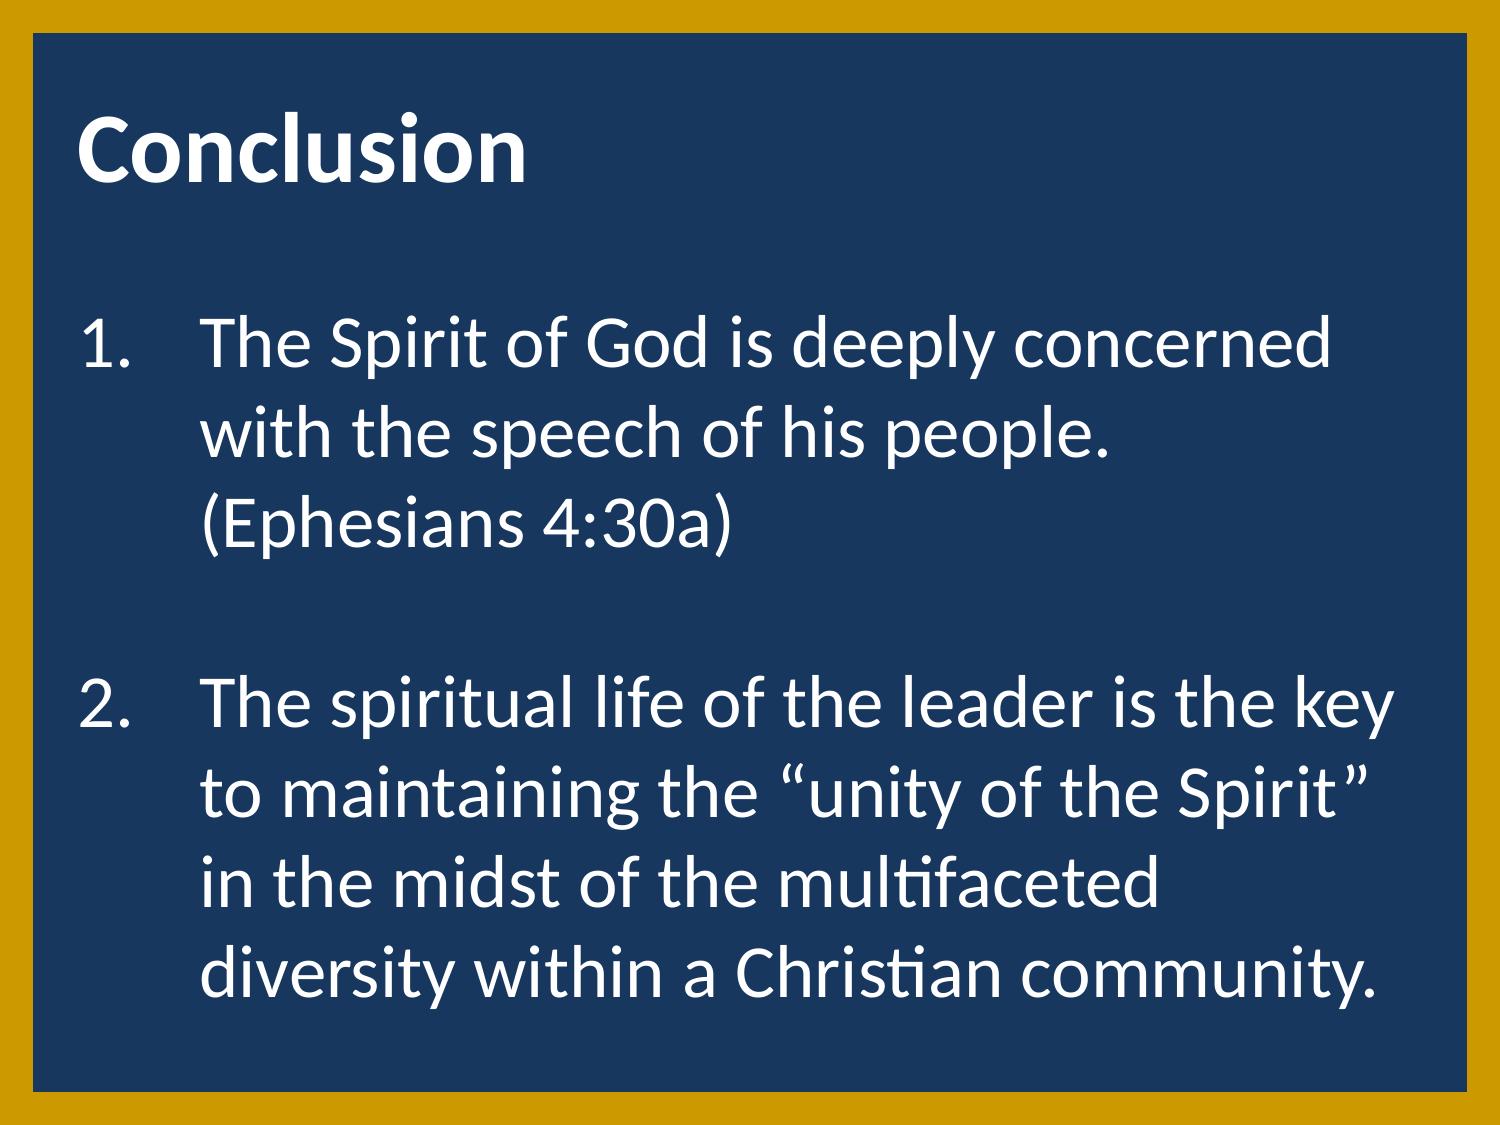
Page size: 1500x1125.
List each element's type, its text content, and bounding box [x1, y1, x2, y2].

text_box Conclusion The Spirit of God is deeply concerned with the speech of his people. (Ephesians 4:30a) The spiritual life of the leader is the key to maintaining the “unity of the Spirit” in the midst of the multifaceted diversity within a Christian community. [62, 74, 1425, 1020]
text_box [10, 10, 1490, 1115]
